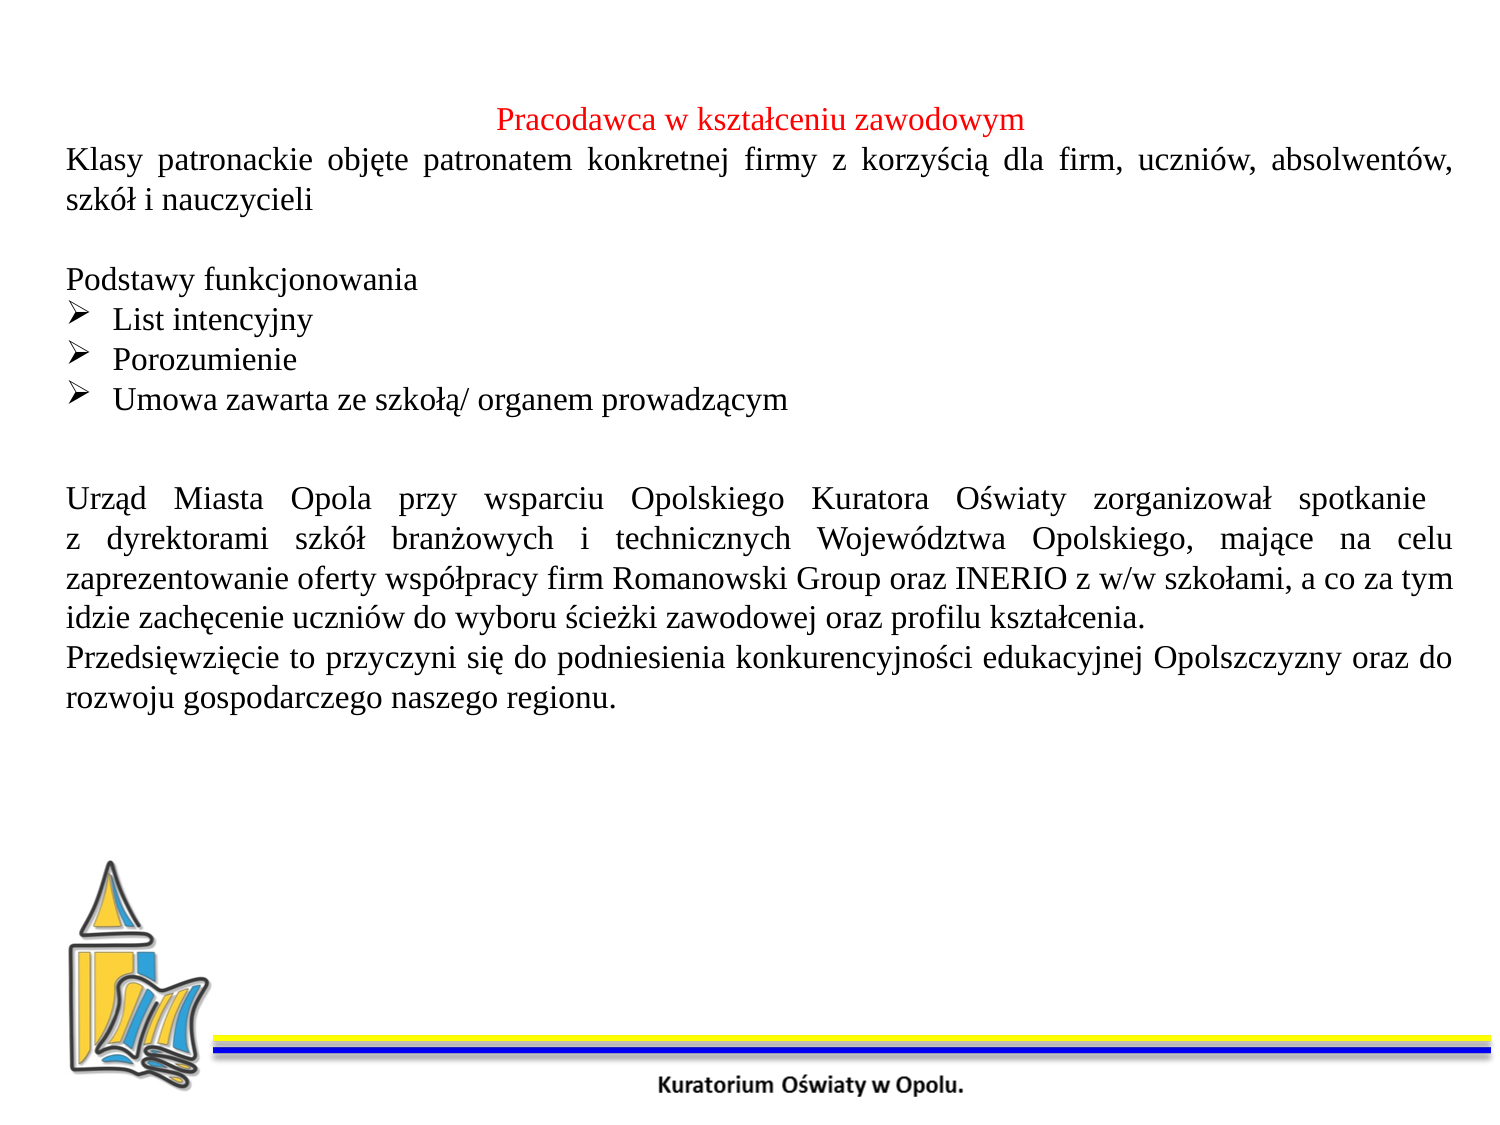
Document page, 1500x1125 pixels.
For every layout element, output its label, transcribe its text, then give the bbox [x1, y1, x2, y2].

text_box Urząd Miasta Opola przy wsparciu Opolskiego Kuratora Oświaty zorganizował spotkanie z dyrektorami szkół branżowych i technicznych Województwa Opolskiego, mające na celu zaprezentowanie oferty współpracy firm Romanowski Group oraz INERIO z w/w szkołami, a co za tym idzie zachęcenie uczniów do wyboru ścieżki zawodowej oraz profilu kształcenia. Przedsięwzięcie to przyczyni się do podniesienia konkurencyjności edukacyjnej Opolszczyzny oraz do rozwoju gospodarczego naszego regionu. [51, 468, 1471, 723]
text_box Pracodawca w kształceniu zawodowym Klasy patronackie objęte patronatem konkretnej firmy z korzyścią dla firm, uczniów, absolwentów, szkół i nauczycieli Podstawy funkcjonowania List intencyjny Porozumienie Umowa zawarta ze szkołą/ organem prowadzącym [51, 89, 1471, 468]
picture [29, 839, 1500, 1117]
